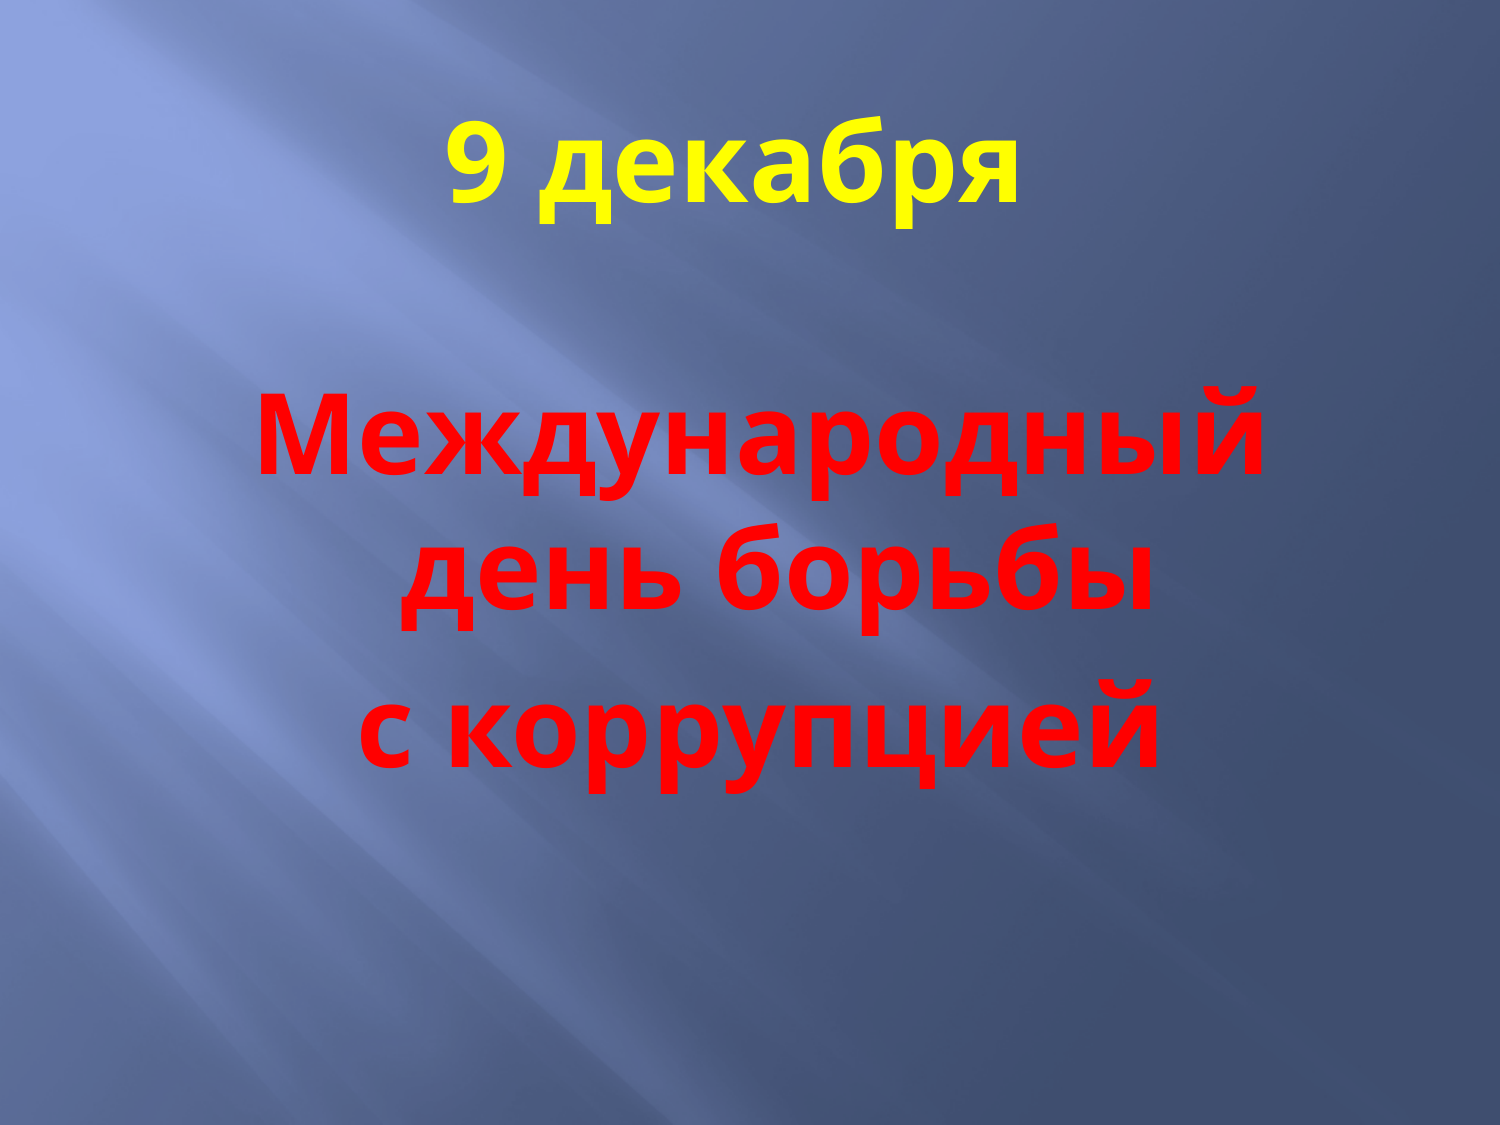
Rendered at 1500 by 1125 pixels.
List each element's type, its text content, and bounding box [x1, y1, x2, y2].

title 9 декабря [75, 45, 1425, 262]
list Международный день борьбы с коррупцией [75, 262, 1425, 1035]
